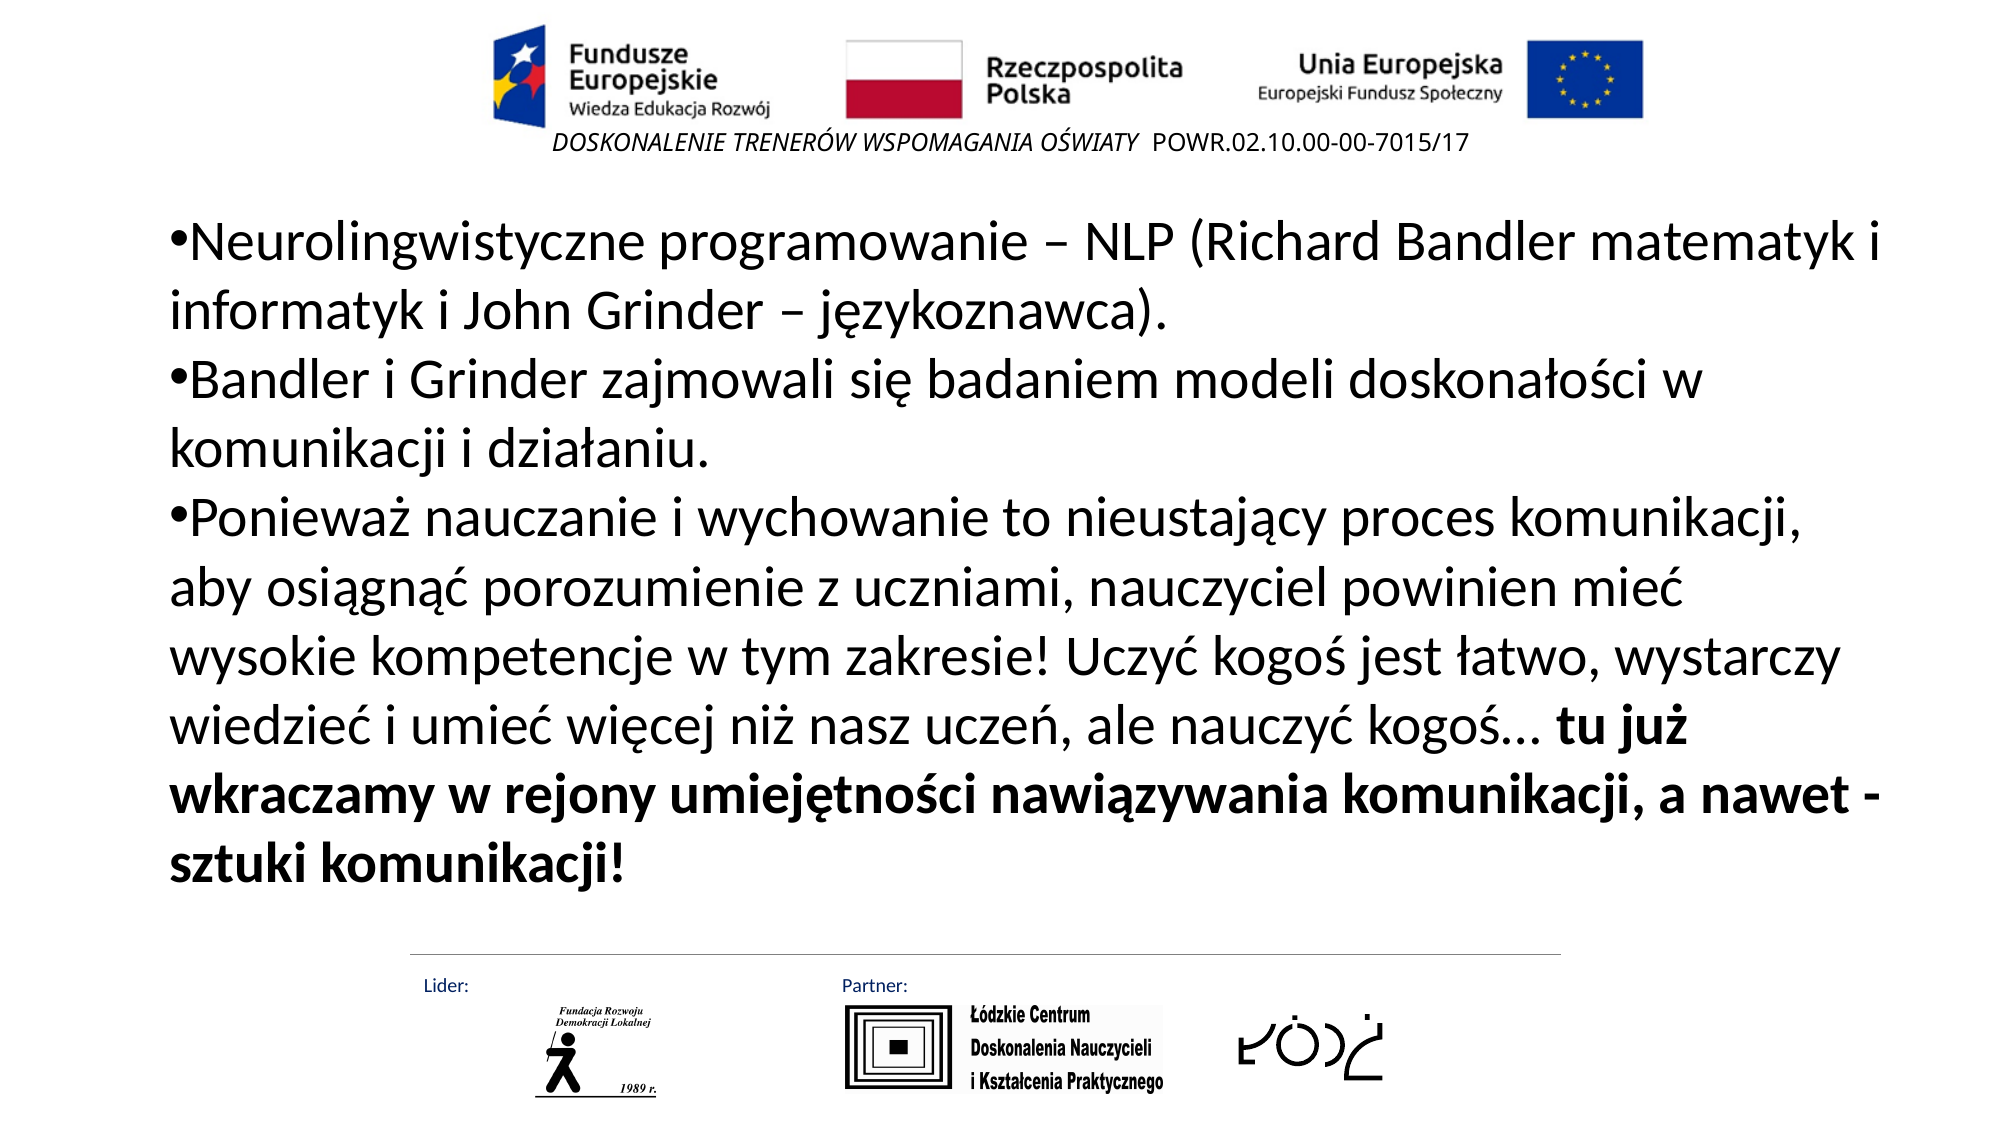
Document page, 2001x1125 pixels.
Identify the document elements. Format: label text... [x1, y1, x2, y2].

title DOSKONALENIE TRENERÓW WSPOMAGANIA OŚWIATY POWR.02.10.00-00-7015/17 [151, 0, 1871, 169]
picture [468, 0, 1669, 154]
picture [384, 953, 1587, 1125]
text_box Neurolingwistyczne programowanie – NLP (Richard Bandler matematyk i informatyk i John Grinder – językoznawca). Bandler i Grinder zajmowali się badaniem modeli doskonałości w komunikacji i działaniu. Ponieważ nauczanie i wychowanie to nieustający proces komunikacji, aby osiągnąć porozumienie z uczniami, nauczyciel powinien mieć wysokie kompetencje w tym zakresie! Uczyć kogoś jest łatwo, wystarczy wiedzieć i umieć więcej niż nasz uczeń, ale nauczyć kogoś… tu już wkraczamy w rejony umiejętności nawiązywania komunikacji, a nawet - sztuki komunikacji! [154, 195, 1902, 902]
